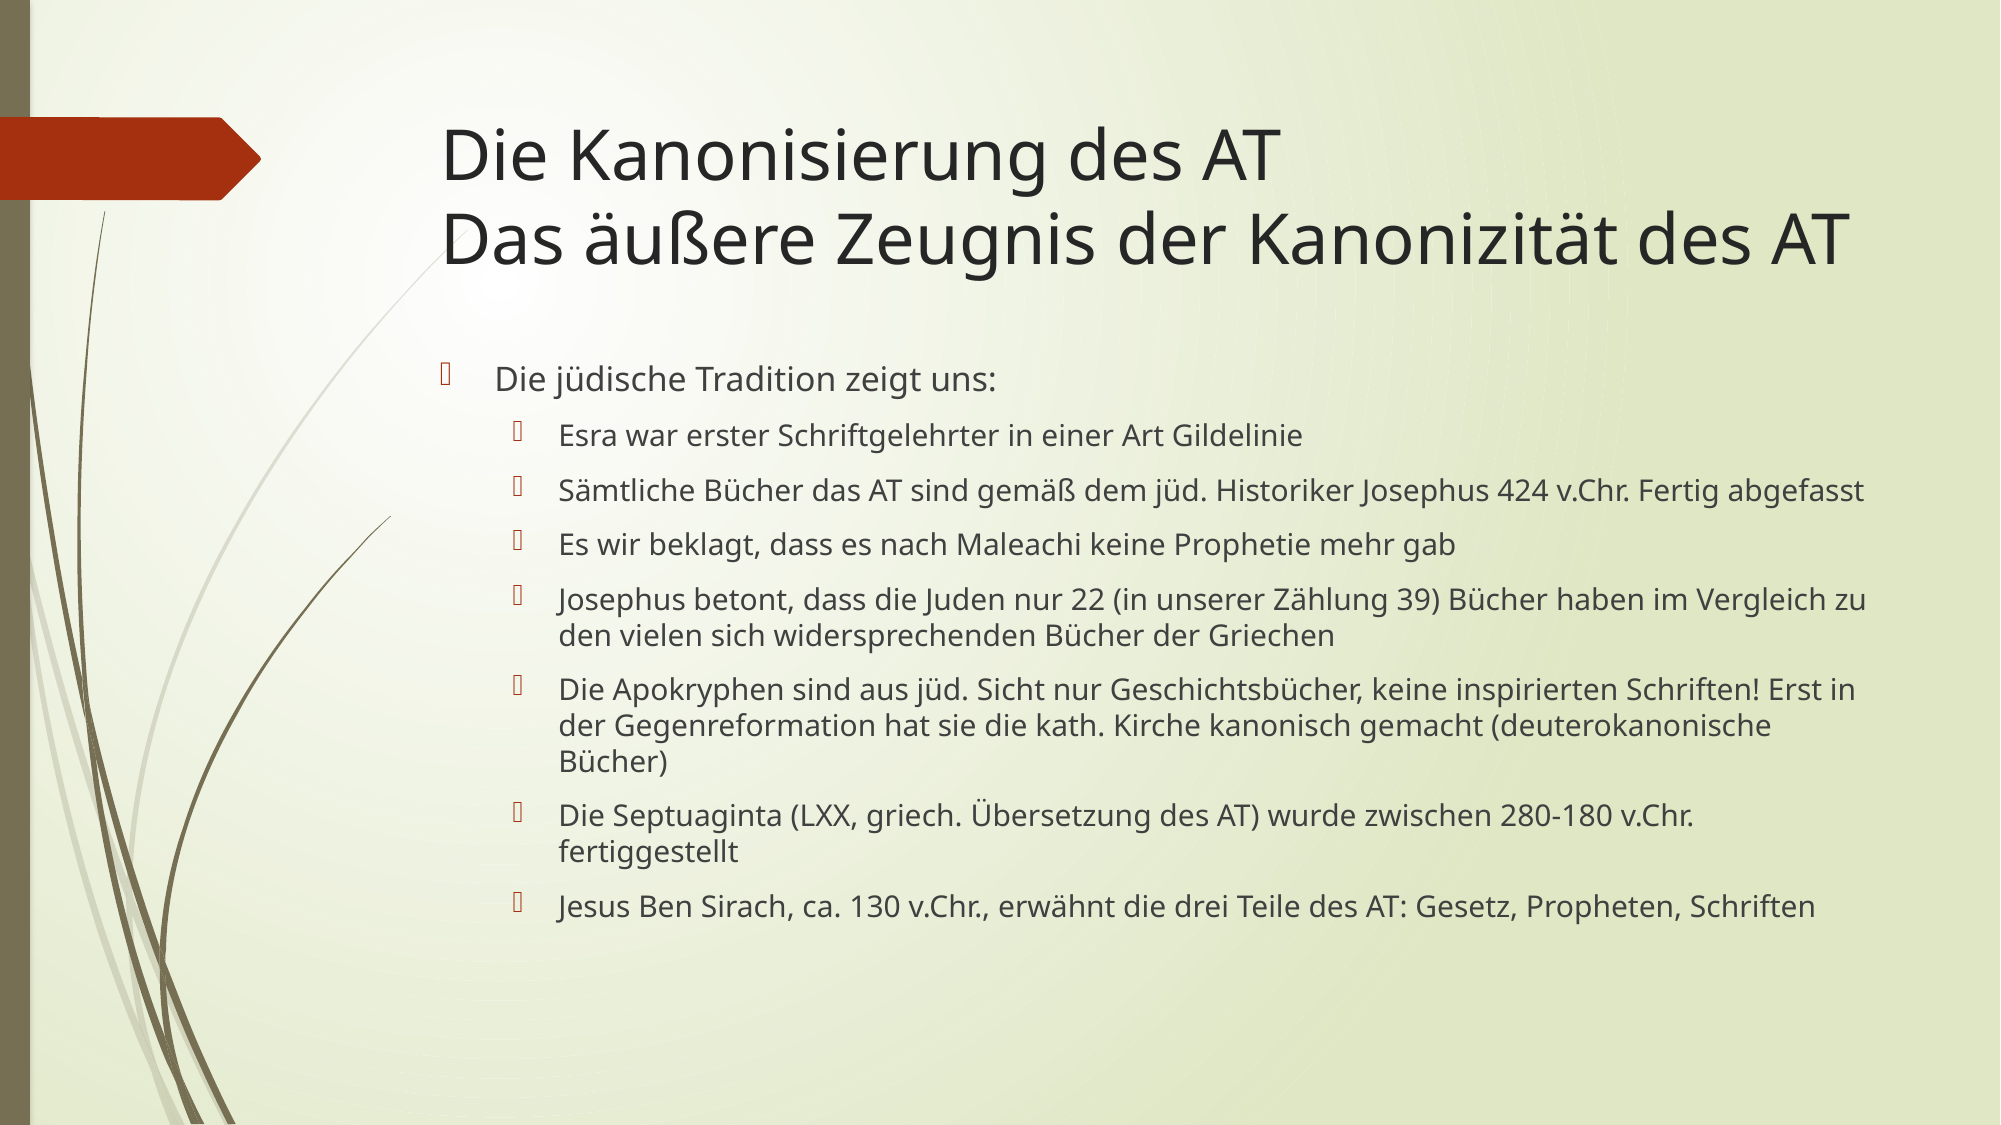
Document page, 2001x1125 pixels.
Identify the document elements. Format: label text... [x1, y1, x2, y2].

list Die jüdische Tradition zeigt uns: Esra war erster Schriftgelehrter in einer Art Gildelinie Sämtliche Bücher das AT sind gemäß dem jüd. Historiker Josephus 424 v.Chr. Fertig abgefasst Es wir beklagt, dass es nach Maleachi keine Prophetie mehr gab Josephus betont, dass die Juden nur 22 (in unserer Zählung 39) Bücher haben im Vergleich zu den vielen sich widersprechenden Bücher der Griechen Die Apokryphen sind aus jüd. Sicht nur Geschichtsbücher, keine inspirierten Schriften! Erst in der Gegenreformation hat sie die kath. Kirche kanonisch gemacht (deuterokanonische Bücher) Die Septuaginta (LXX, griech. Übersetzung des AT) wurde zwischen 280-180 v.Chr. fertiggestellt Jesus Ben Sirach, ca. 130 v.Chr., erwähnt die drei Teile des AT: Gesetz, Propheten, Schriften [424, 350, 1888, 970]
title Die Kanonisierung des AT Das äußere Zeugnis der Kanonizität des AT [425, 102, 1888, 313]
